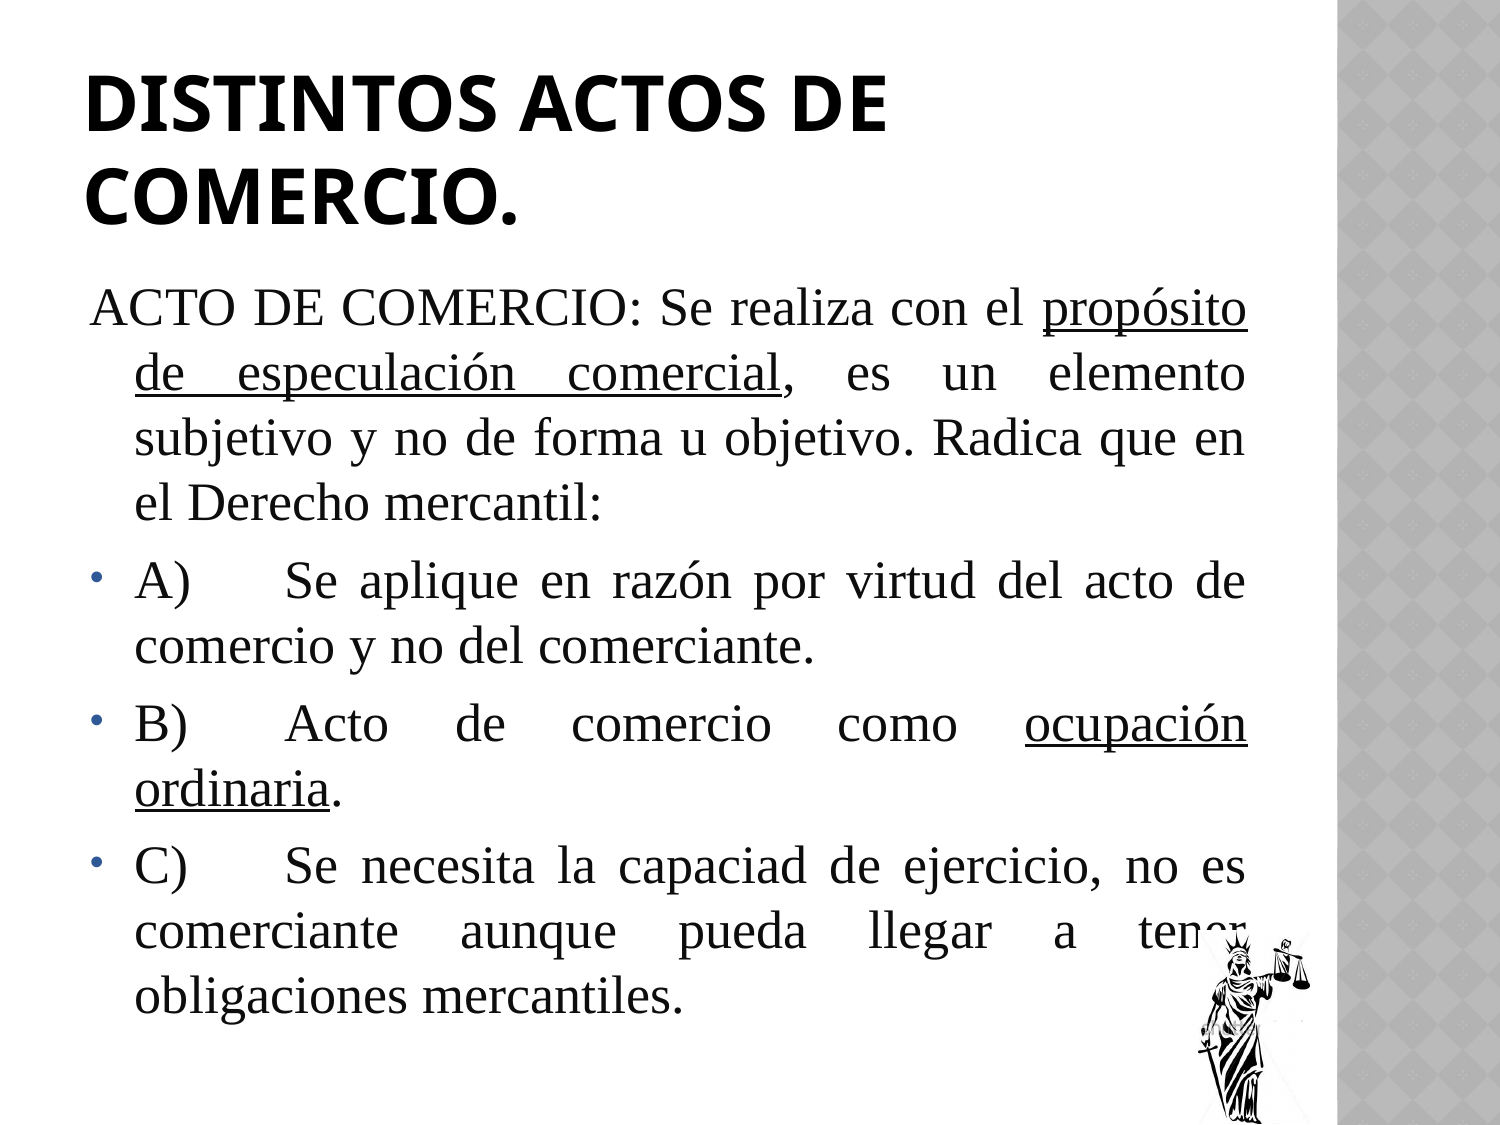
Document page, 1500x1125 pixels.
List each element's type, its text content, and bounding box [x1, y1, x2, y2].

list ACTO DE COMERCIO: Se realiza con el propósito de especulación comercial, es un elemento subjetivo y no de forma u objetivo. Radica que en el Derecho mercantil: A) Se aplique en razón por virtud del acto de comercio y no del comerciante. B) Acto de comercio como ocupación ordinaria. C) Se necesita la capaciad de ejercicio, no es comerciante aunque pueda llegar a tener obligaciones mercantiles. [75, 264, 1263, 1059]
title DISTINTOS ACTOS DE COMERCIO. [75, 52, 1263, 240]
picture [1198, 930, 1310, 1125]
